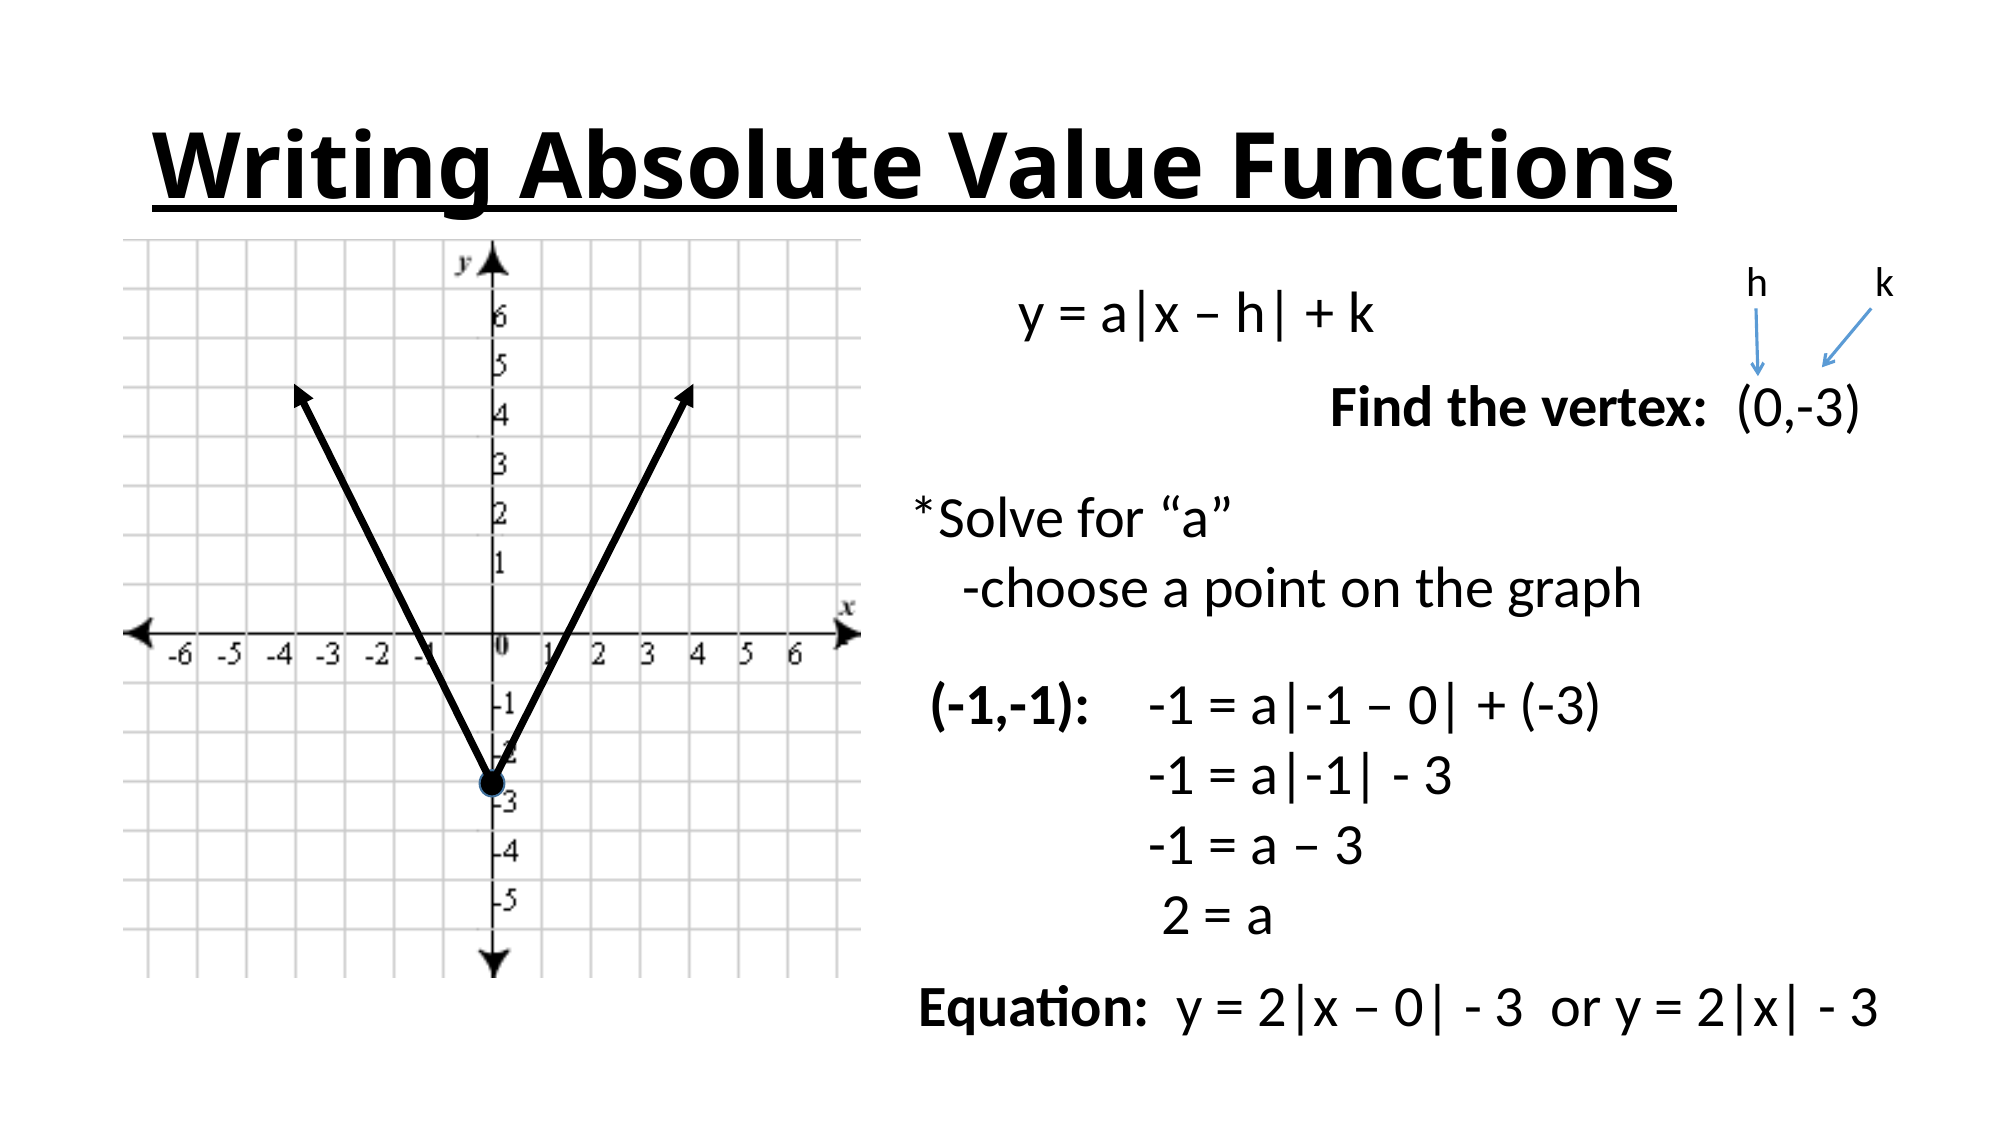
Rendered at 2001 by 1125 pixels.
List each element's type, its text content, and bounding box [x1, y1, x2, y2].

text_box h [1731, 247, 1783, 313]
text_box (-1,-1): [914, 658, 1107, 744]
text_box k [1860, 247, 1910, 313]
picture [123, 239, 861, 978]
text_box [491, 383, 694, 784]
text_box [1821, 308, 1872, 368]
text_box Equation: y = 2|x – 0| - 3 or y = 2|x| - 3 [904, 960, 1895, 1045]
text_box -1 = a|-1 – 0| + (-3) -1 = a|-1| - 3 -1 = a – 3 2 = a [1133, 658, 1618, 954]
text_box y = a|x – h| + k [1003, 267, 1391, 352]
title Writing Absolute Value Functions [137, 59, 1863, 278]
text_box Find the vertex: (0,-3) [1315, 360, 1878, 446]
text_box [294, 383, 491, 784]
text_box *Solve for “a” -choose a point on the graph [895, 472, 1659, 627]
